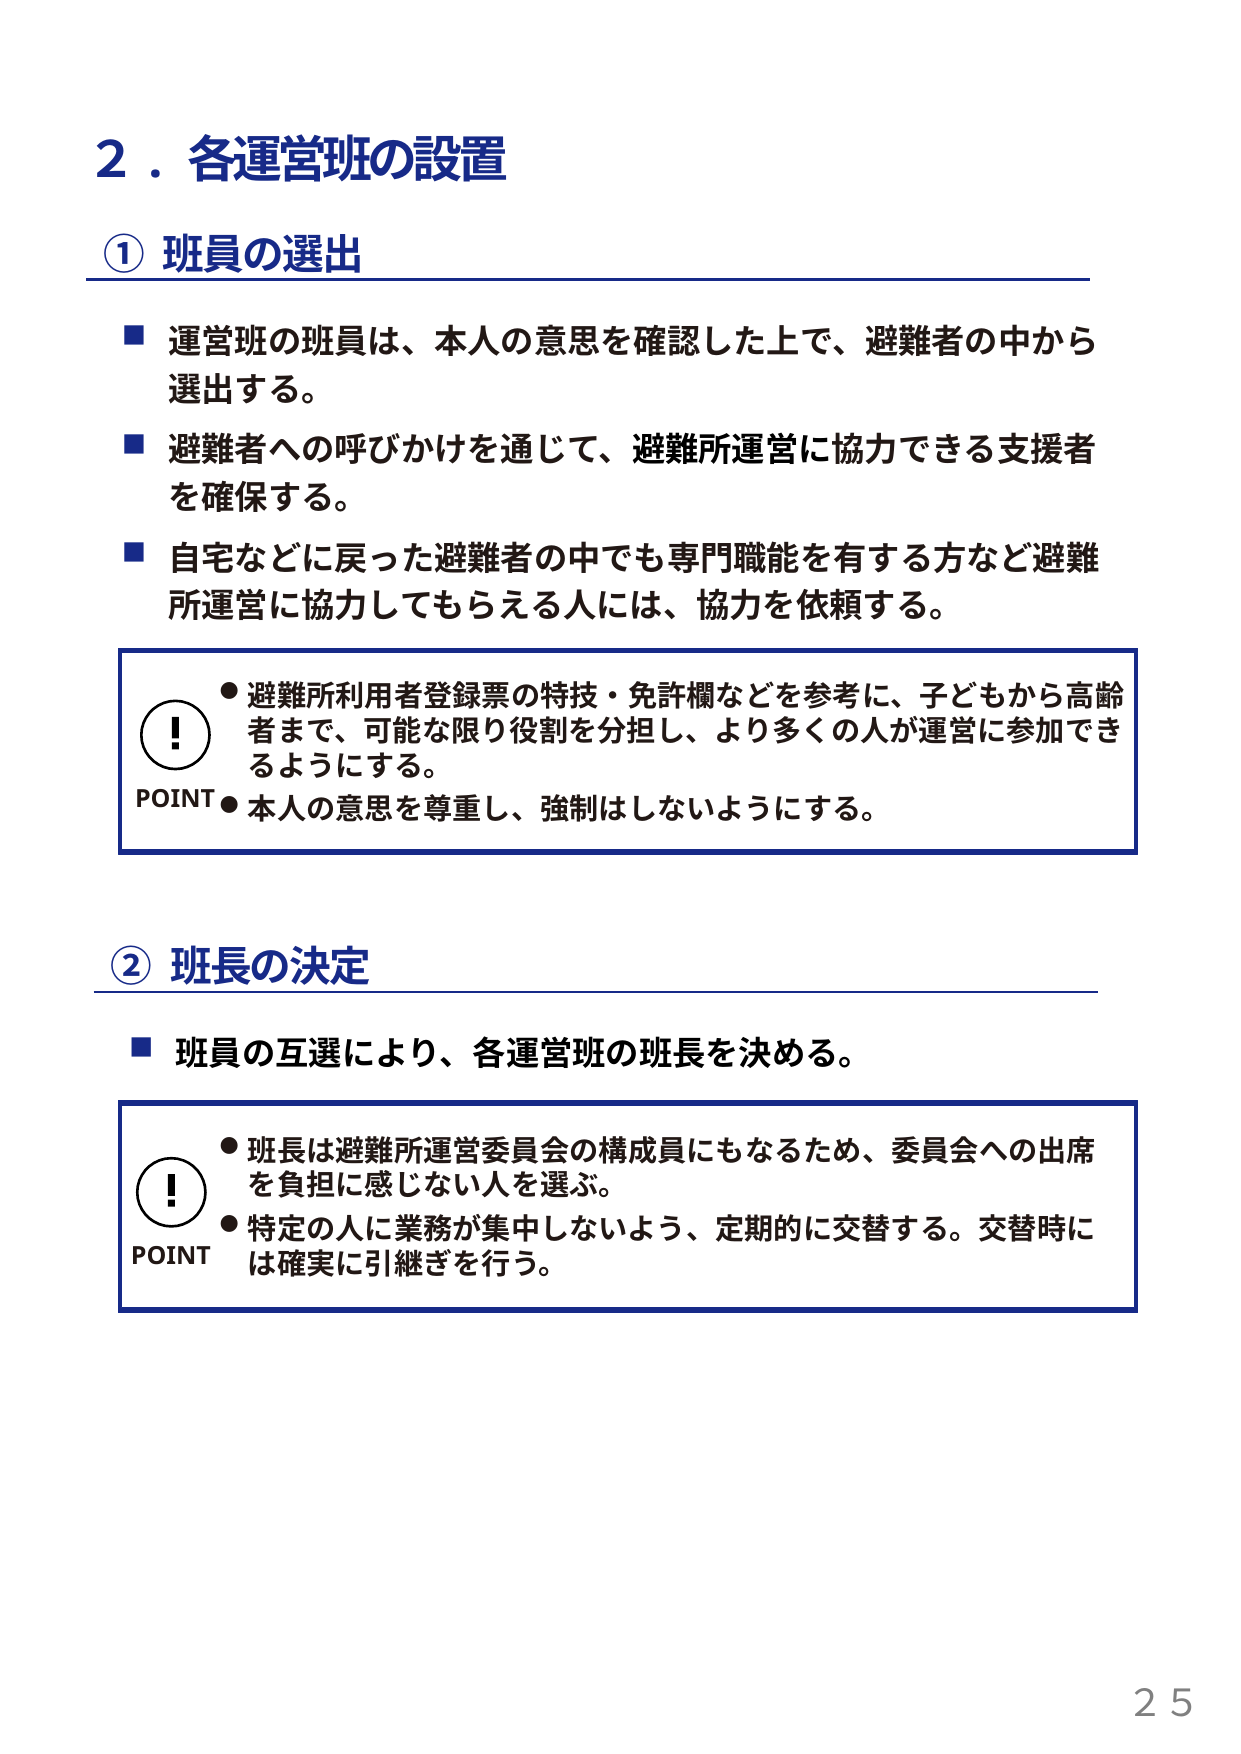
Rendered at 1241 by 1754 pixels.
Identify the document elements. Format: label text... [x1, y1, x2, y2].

text_box 避難所利用者登録票の特技・免許欄などを参考に、子どもから高齢者まで、可能な限り役割を分担し、より多くの人が運営に参加できるようにする。 本人の意思を尊重し、強制はしないようにする。 [218, 675, 1128, 826]
text_box POINT [120, 775, 250, 820]
text_box 班長は避難所運営委員会の構成員にもなるため、委員会への出席を負担に感じない人を選ぶ。 特定の人に業務が集中しないよう、定期的に交替する。交替時には確実に引継ぎを行う。 [218, 1129, 1114, 1280]
text_box [135, 1156, 207, 1228]
text_box [118, 648, 1138, 855]
text_box [118, 1100, 1138, 1313]
text_box ２５ [1106, 1671, 1220, 1732]
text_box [86, 225, 1091, 280]
text_box ２. 各運営班の設置 [86, 125, 754, 188]
text_box POINT [116, 1232, 246, 1278]
text_box [140, 699, 211, 771]
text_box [93, 937, 1098, 992]
text_box 班員の互選により、各運営班の班長を決める。 [126, 1022, 1131, 1072]
text_box 運営班の班員は、本人の意思を確認した上で、避難者の中から選出する。 避難者への呼びかけを通じて、避難所運営に協力できる支援者を確保する。 自宅などに戻った避難者の中でも専門職能を有する方など避難所運営に協力してもらえる人には、協力を依頼する。 [119, 309, 1124, 625]
